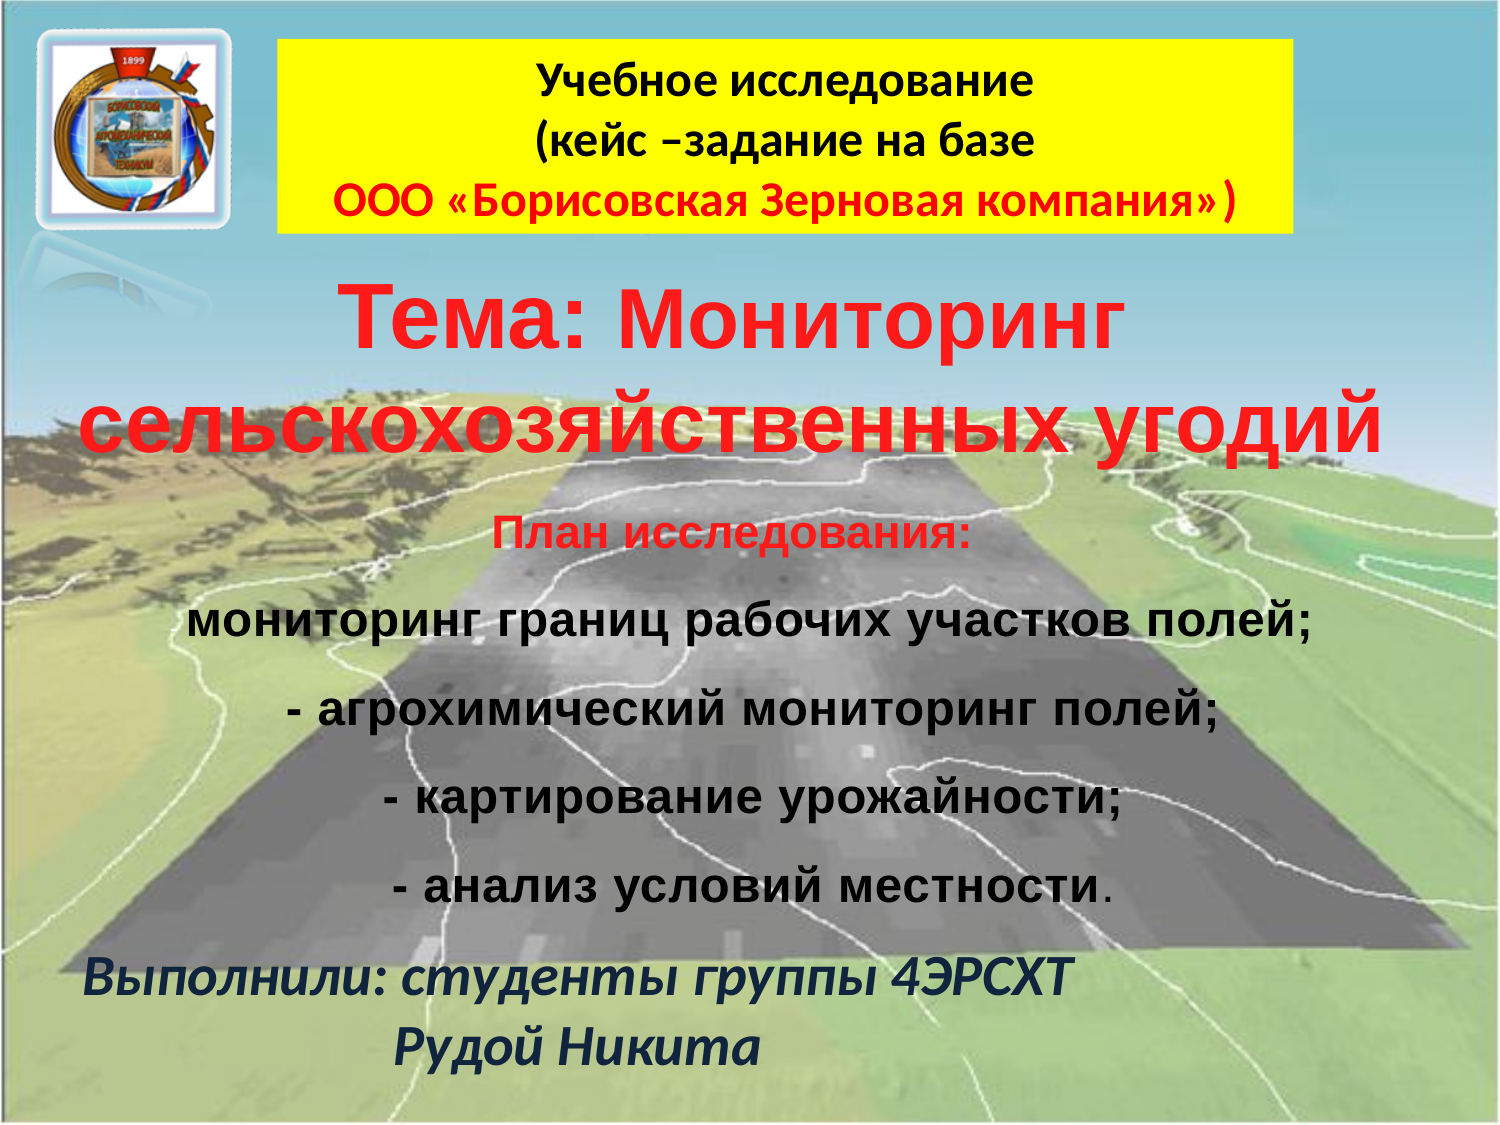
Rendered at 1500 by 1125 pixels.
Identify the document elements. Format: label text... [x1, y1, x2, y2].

title Тема: Мониторинг сельскохозяйственных угодий [269, 241, 1412, 464]
text_box Учебное исследование (кейс –задание на базе ООО «Борисовская Зерновая компания») [277, 38, 1294, 234]
picture [0, 0, 265, 489]
text_box Выполнили: студенты группы 4ЭРСХТ Рудой Никита [53, 929, 1103, 1125]
text_box План исследования: - мониторинг границ рабочих участков полей; - агрохимический мониторинг полей; - картирование урожайности; - анализ условий местности. [0, 464, 1465, 970]
